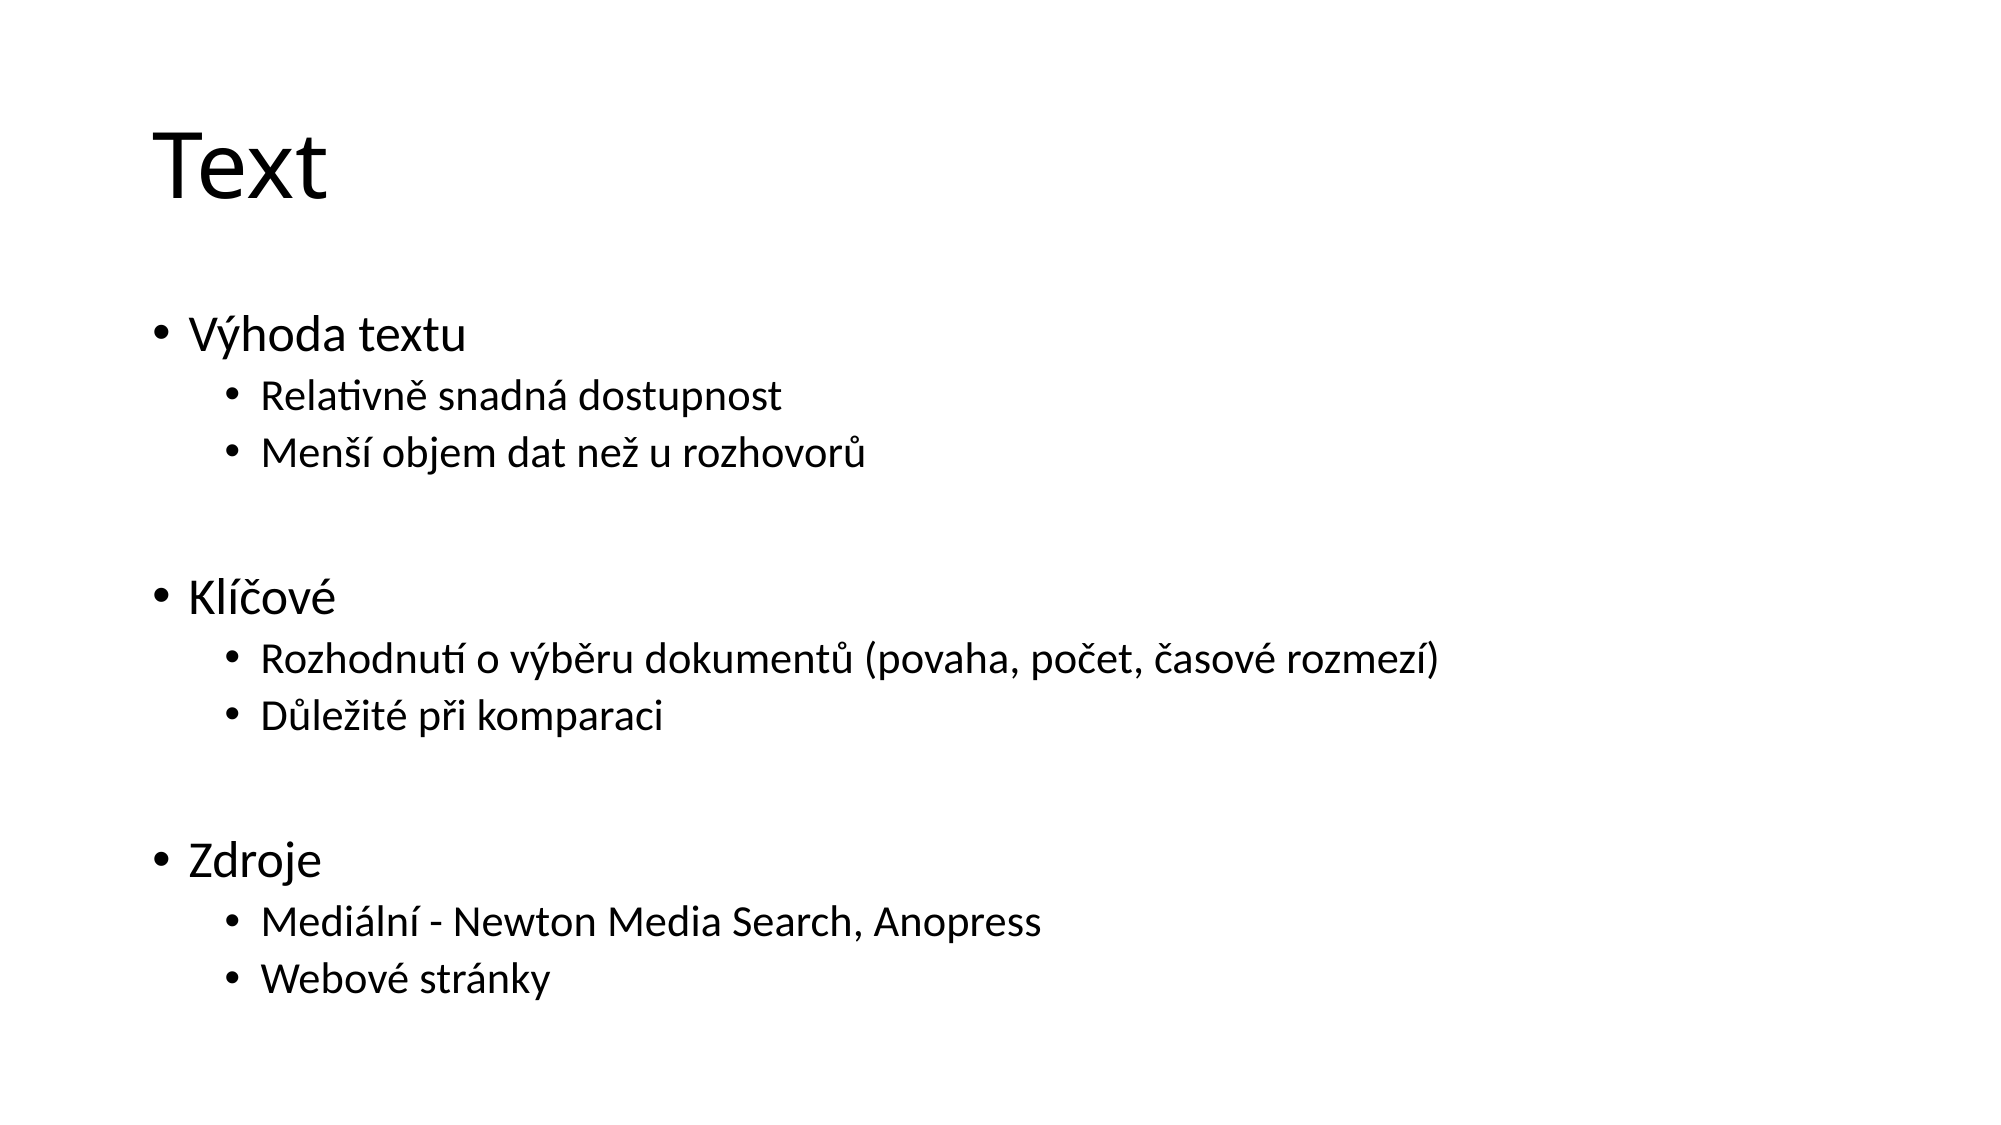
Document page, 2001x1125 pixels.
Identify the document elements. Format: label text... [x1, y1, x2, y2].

title Text [137, 59, 1863, 278]
list Výhoda textu Relativně snadná dostupnost Menší objem dat než u rozhovorů Klíčové Rozhodnutí o výběru dokumentů (povaha, počet, časové rozmezí) Důležité při komparaci Zdroje Mediální - Newton Media Search, Anopress Webové stránky [137, 299, 1863, 1014]
